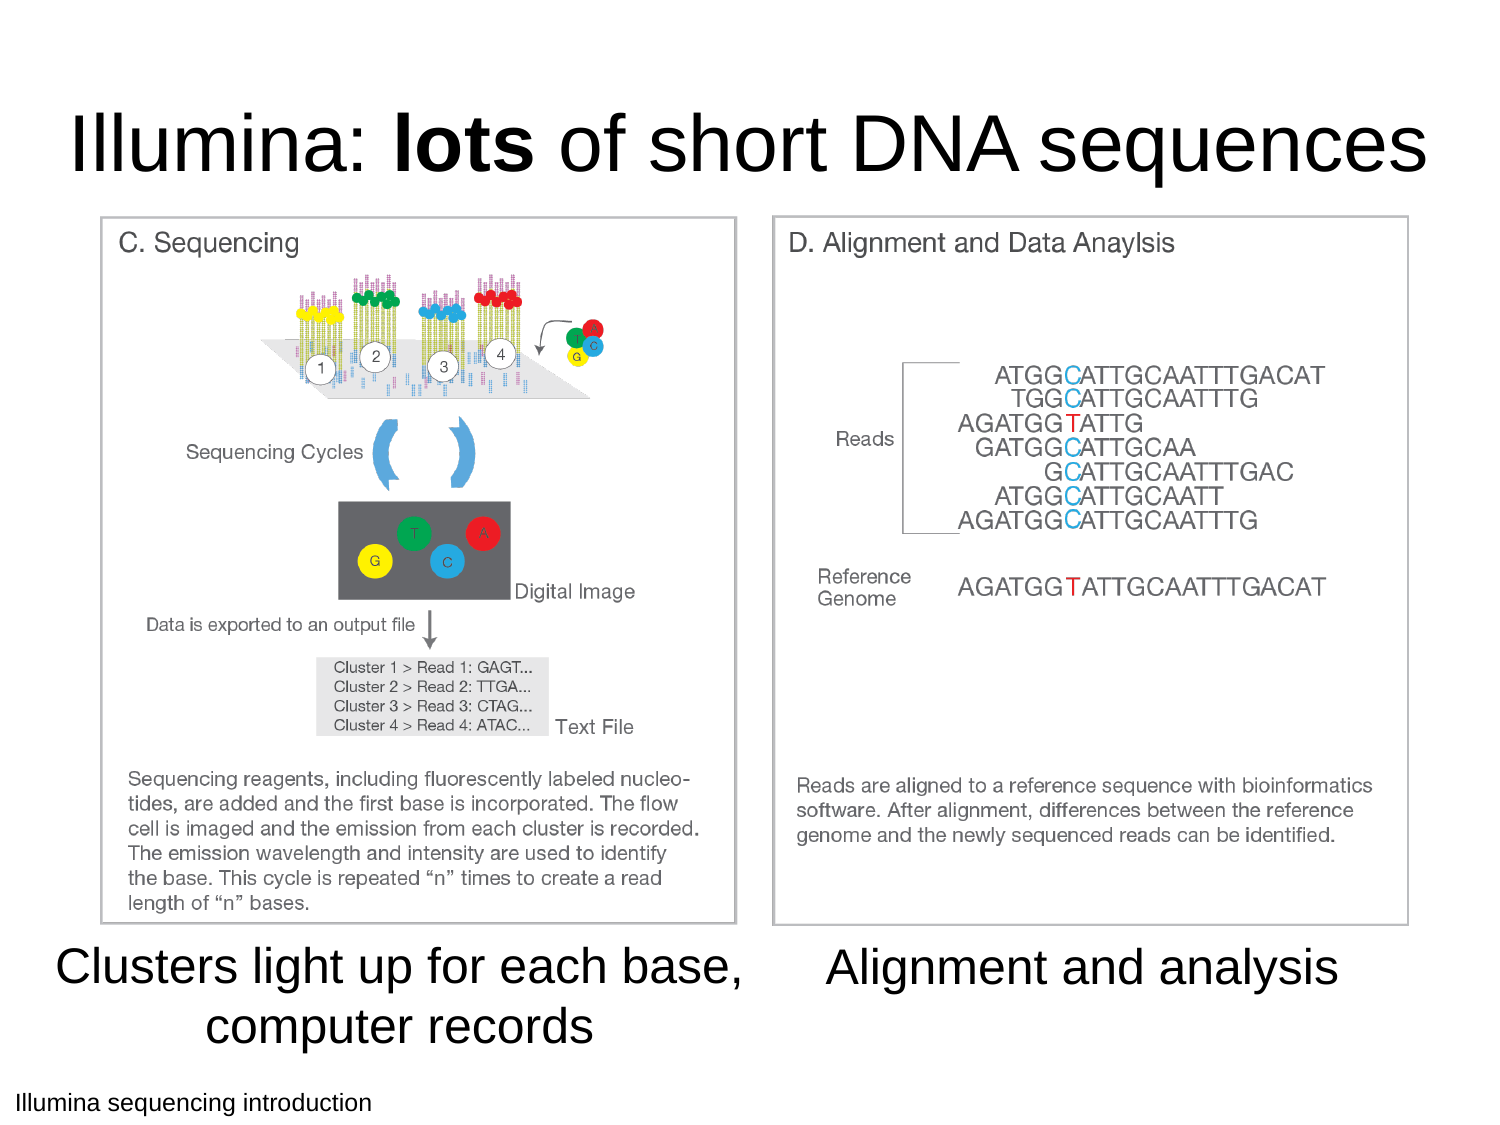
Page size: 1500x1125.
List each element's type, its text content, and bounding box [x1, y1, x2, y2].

text_box Alignment and analysis [741, 933, 1424, 1002]
picture [73, 189, 1449, 927]
text_box Clusters light up for each base, computer records [33, 925, 766, 1061]
text_box Illumina sequencing introduction [0, 1078, 711, 1124]
title Illumina: lots of short DNA sequences [0, 45, 1500, 233]
